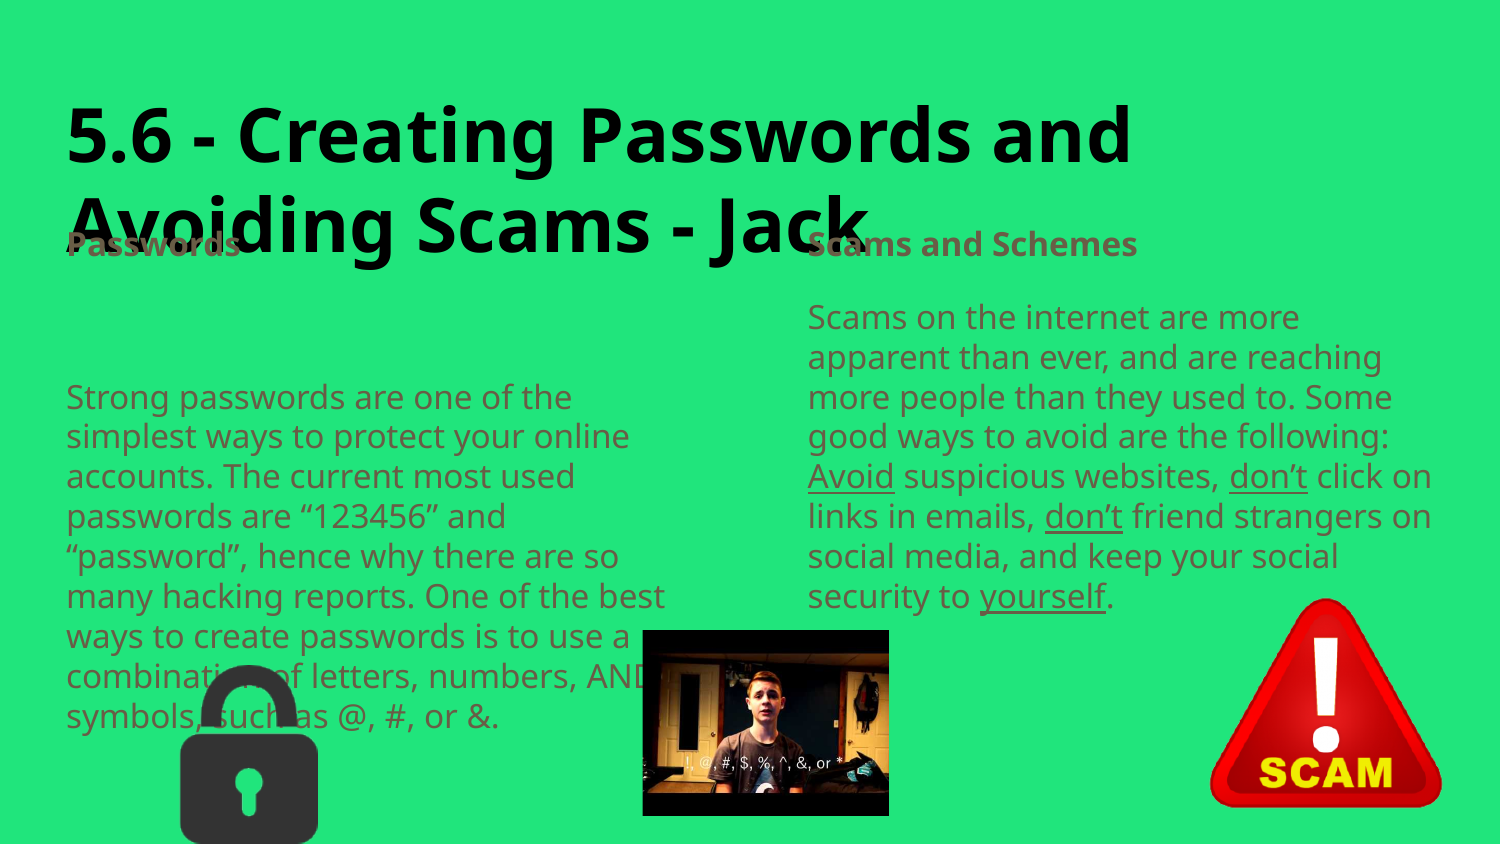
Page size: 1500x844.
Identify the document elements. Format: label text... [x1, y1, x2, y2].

list Scams and Schemes Scams on the internet are more apparent than ever, and are reaching more people than they used to. Some good ways to avoid are the following: Avoid suspicious websites, don’t click on links in emails, don’t friend strangers on social media, and keep your social security to yourself. [792, 207, 1449, 750]
text_box [642, 630, 889, 816]
picture [139, 665, 319, 844]
list Passwords Strong passwords are one of the simplest ways to protect your online accounts. The current most used passwords are “123456” and “password”, hence why there are so many hacking reports. One of the best ways to create passwords is to use a combination of letters, numbers, AND symbols, such as @, #, or &. [51, 207, 708, 750]
title 5.6 - Creating Passwords and Avoiding Scams - Jack [51, 72, 1449, 189]
picture [1202, 591, 1450, 814]
